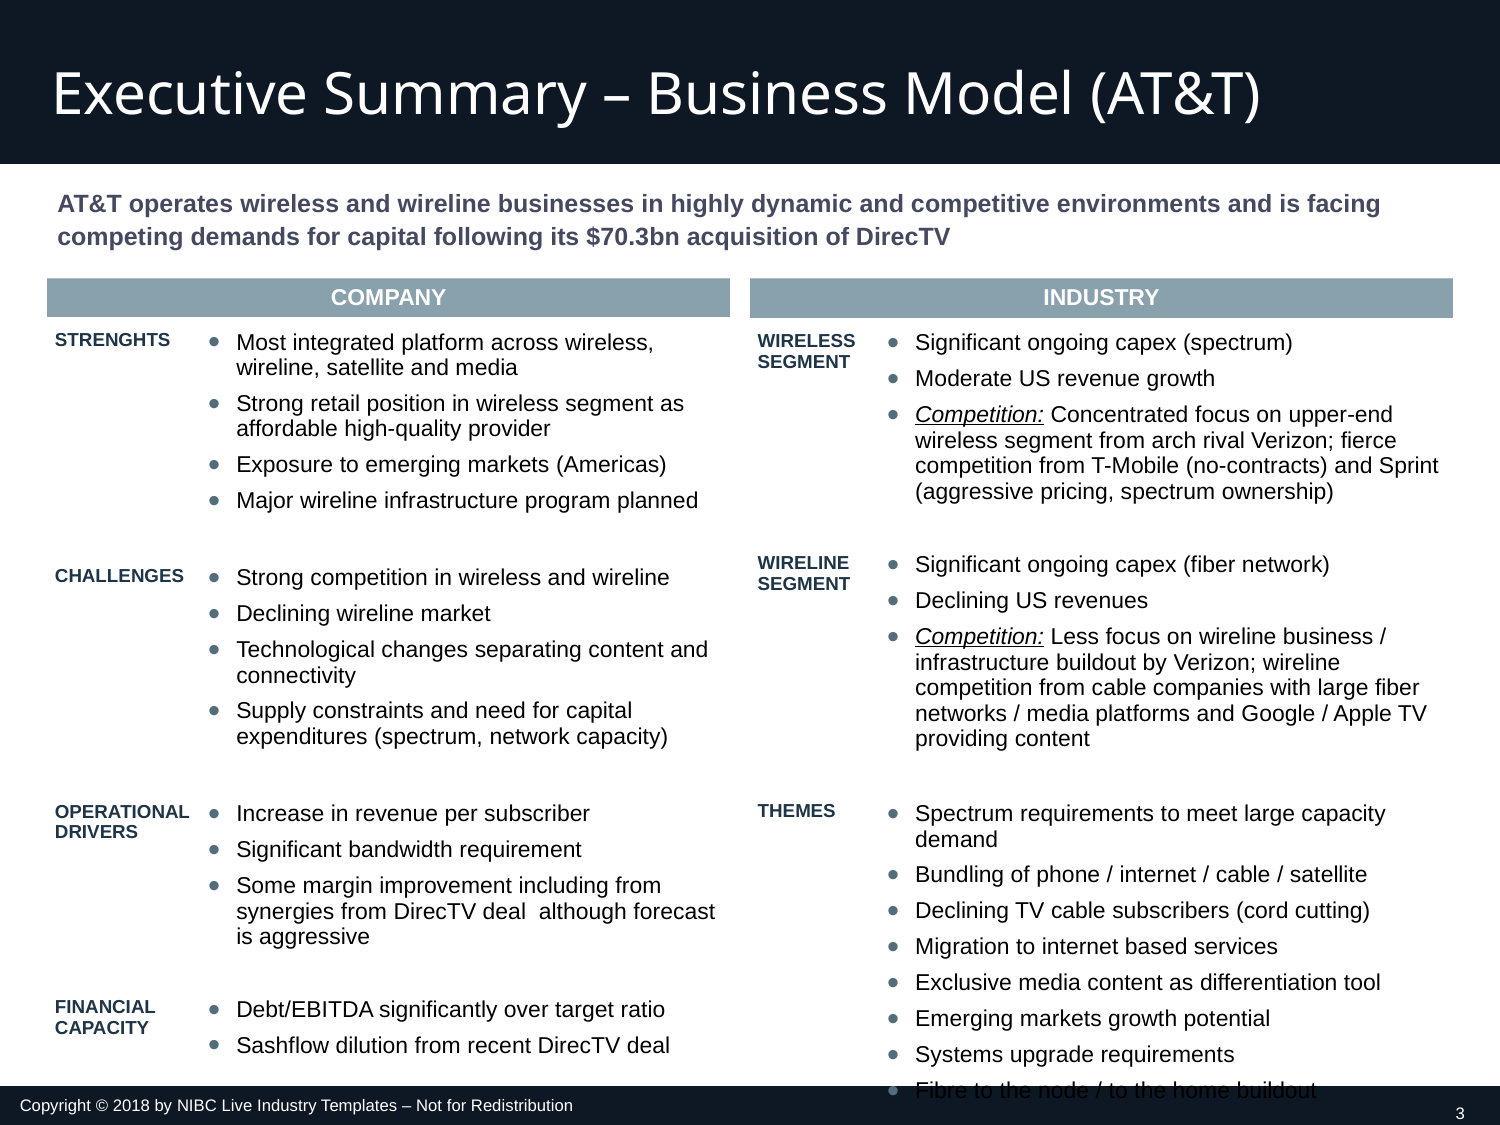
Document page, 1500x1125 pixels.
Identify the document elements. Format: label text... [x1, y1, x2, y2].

table_cell OPERATIONAL DRIVERS [47, 790, 200, 984]
table_cell CHALLENGES [47, 554, 200, 788]
text_box AT&T operates wireless and wireline businesses in highly dynamic and competitive environments and is facing competing demands for capital following its $70.3bn acquisition of DirecTV [42, 176, 1428, 258]
table_cell WIRELESS SEGMENT [750, 318, 879, 539]
table_cell FINANCIAL CAPACITY [47, 986, 200, 1125]
text_box Executive Summary – Business Model (AT&T) [35, 41, 1455, 141]
table_cell THEMES [750, 790, 879, 1125]
table_cell WIRELINE SEGMENT [750, 541, 879, 788]
table_cell Significant ongoing capex (spectrum) Moderate US revenue growth Competition: Concentrated focus on upper-end wireless segment from arch rival Verizon; fierce competition from T-Mobile (no-contracts) and Sprint (aggressive pricing, spectrum ownership) [879, 318, 1453, 540]
table_cell Debt/EBITDA significantly over target ratio Sashflow dilution from recent DirecTV deal [200, 985, 730, 1125]
slide_number 3 [1453, 1095, 1480, 1118]
table_cell STRENGHTS [47, 317, 200, 552]
table_cell Increase in revenue per subscriber Significant bandwidth requirement Some margin improvement including from synergies from DirecTV deal although forecast is aggressive [200, 789, 730, 985]
table_header COMPANY [47, 279, 730, 317]
table_cell Significant ongoing capex (fiber network) Declining US revenues Competition: Less focus on wireline business / infrastructure buildout by Verizon; wireline competition from cable companies with large fiber networks / media platforms and Google / Apple TV providing content [879, 540, 1453, 789]
table_header INDUSTRY [750, 279, 1453, 318]
table_cell Strong competition in wireless and wireline Declining wireline market Technological changes separating content and connectivity Supply constraints and need for capital expenditures (spectrum, network capacity) [200, 553, 730, 789]
table_cell Spectrum requirements to meet large capacity demand Bundling of phone / internet / cable / satellite Declining TV cable subscribers (cord cutting) Migration to internet based services Exclusive media content as differentiation tool Emerging markets growth potential Systems upgrade requirements Fibre to the node / to the home buildout [879, 789, 1453, 1125]
table_cell Most integrated platform across wireless, wireline, satellite and media Strong retail position in wireless segment as affordable high-quality provider Exposure to emerging markets (Americas) Major wireline infrastructure program planned [200, 317, 730, 553]
